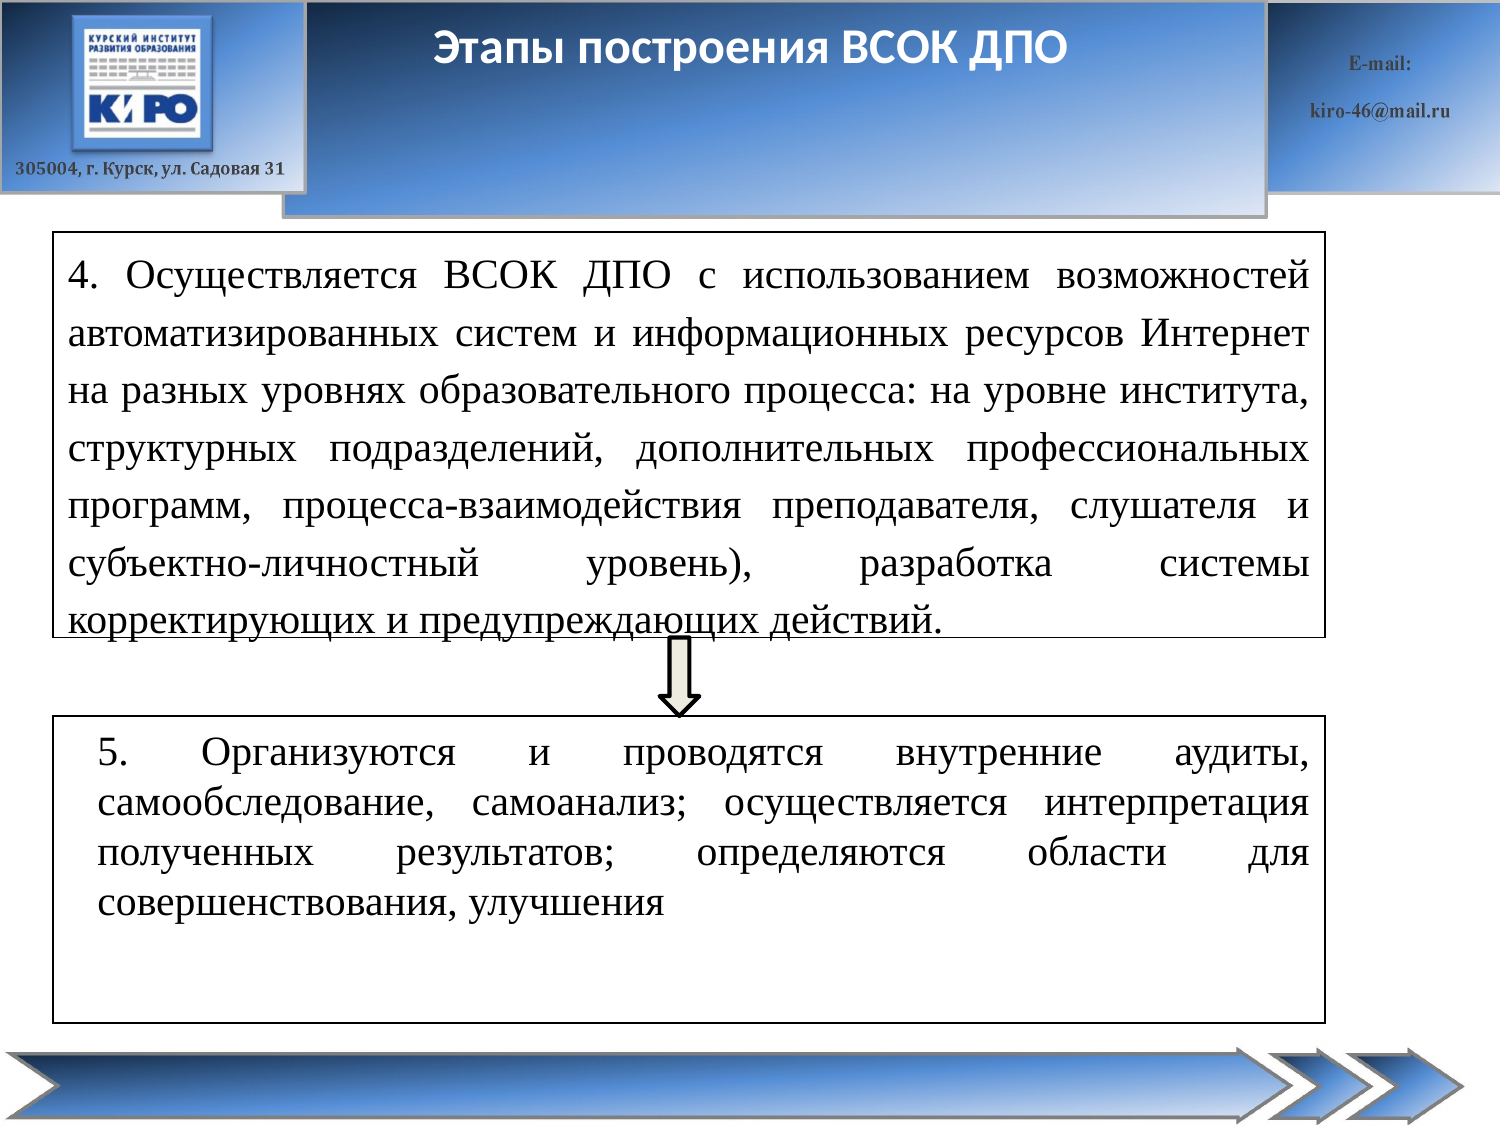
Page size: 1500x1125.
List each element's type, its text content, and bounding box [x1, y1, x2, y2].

picture [0, 0, 1500, 1125]
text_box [52, 150, 1357, 1125]
title Этапы построения ВСОК ДПО [289, 15, 1225, 73]
